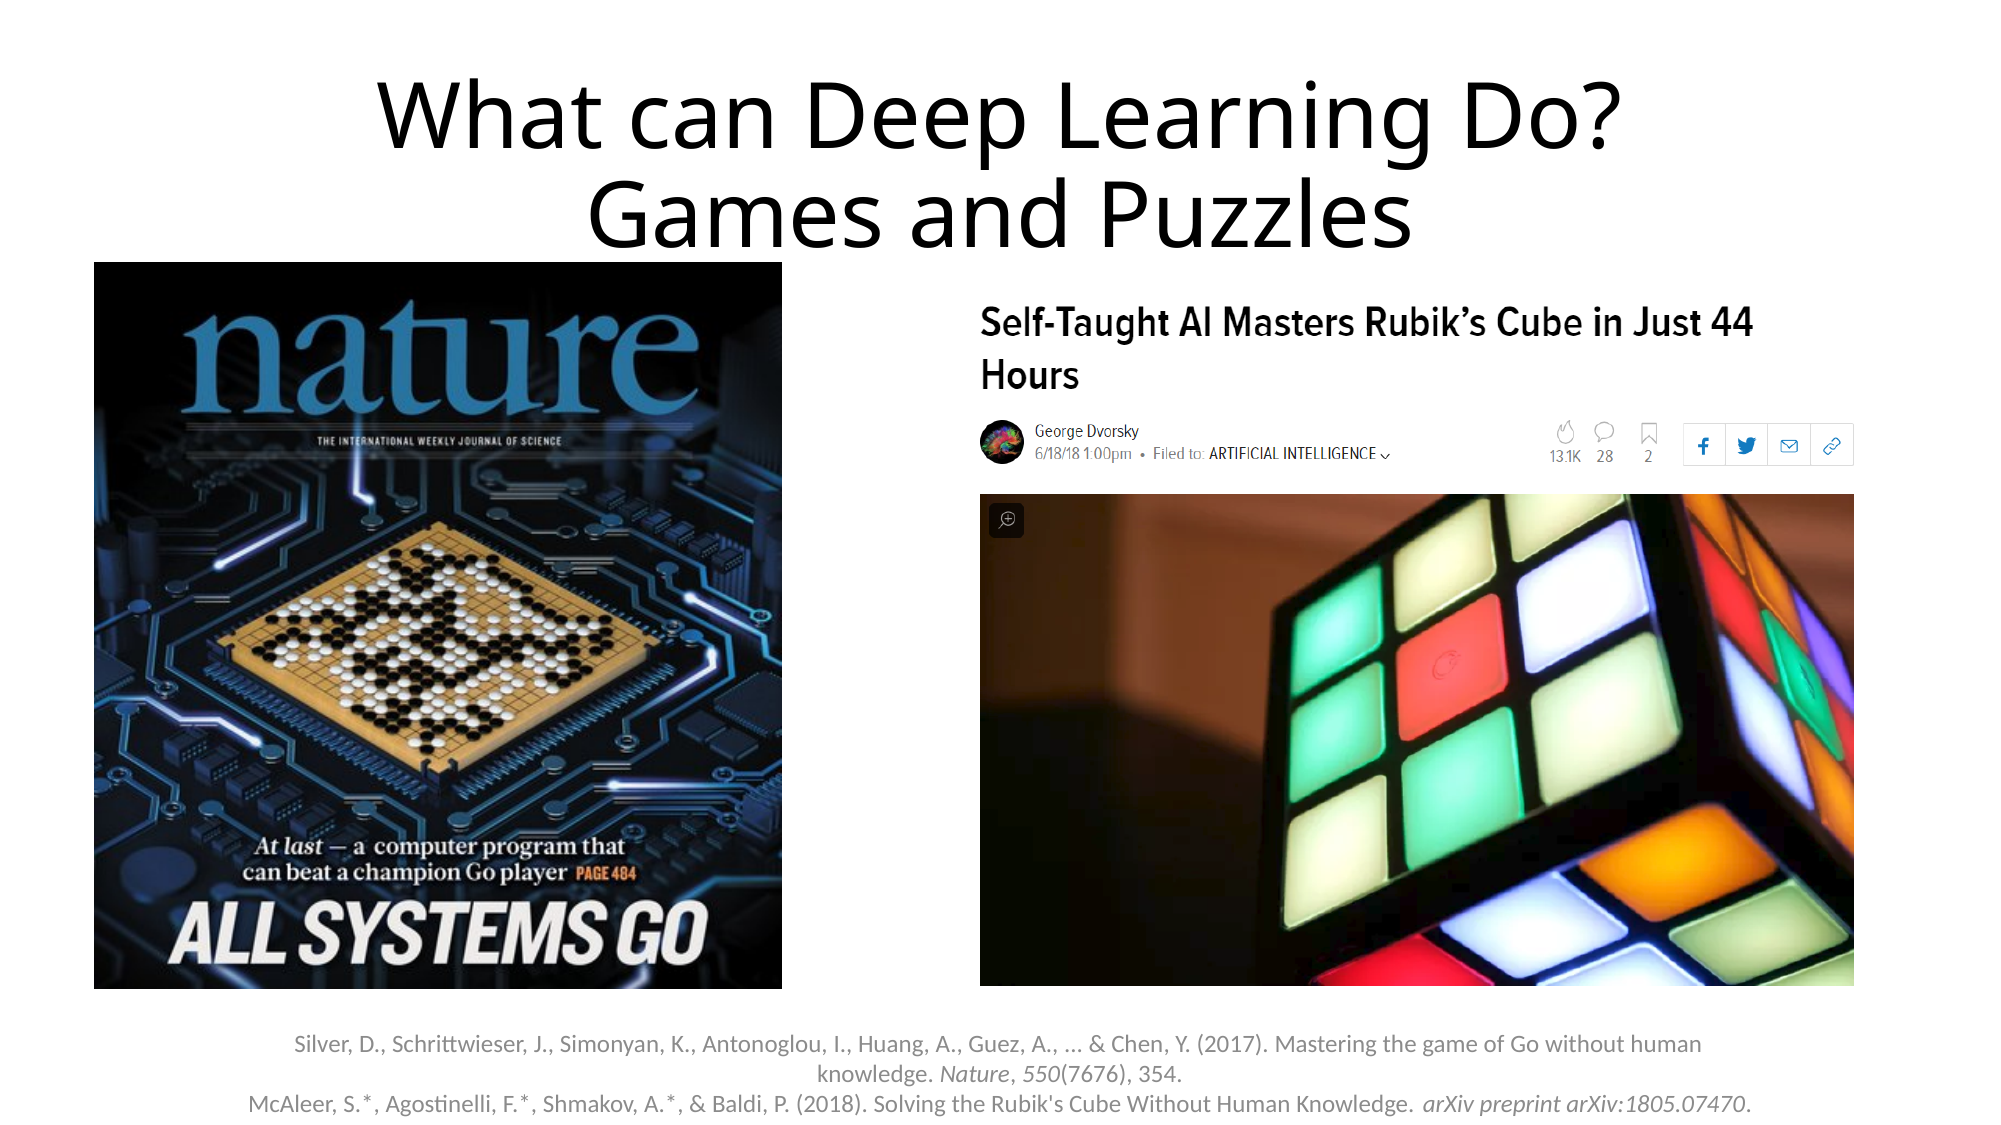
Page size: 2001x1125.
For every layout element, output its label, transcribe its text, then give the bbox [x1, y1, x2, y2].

picture [94, 262, 782, 989]
footer Silver, D., Schrittwieser, J., Simonyan, K., Antonoglou, I., Huang, A., Guez, A., ... & Chen, Y. (2017). Mastering the game of Go without human knowledge. Nature, 550(7676), 354. McAleer, S.*, Agostinelli, F.*, Shmakov, A.*, & Baldi, P. (2018). Solving the Rubik's Cube Without Human Knowledge. arXiv preprint arXiv:1805.07470. [137, 1042, 1863, 1103]
title What can Deep Learning Do? Games and Puzzles [137, 59, 1863, 278]
picture [973, 300, 1863, 989]
